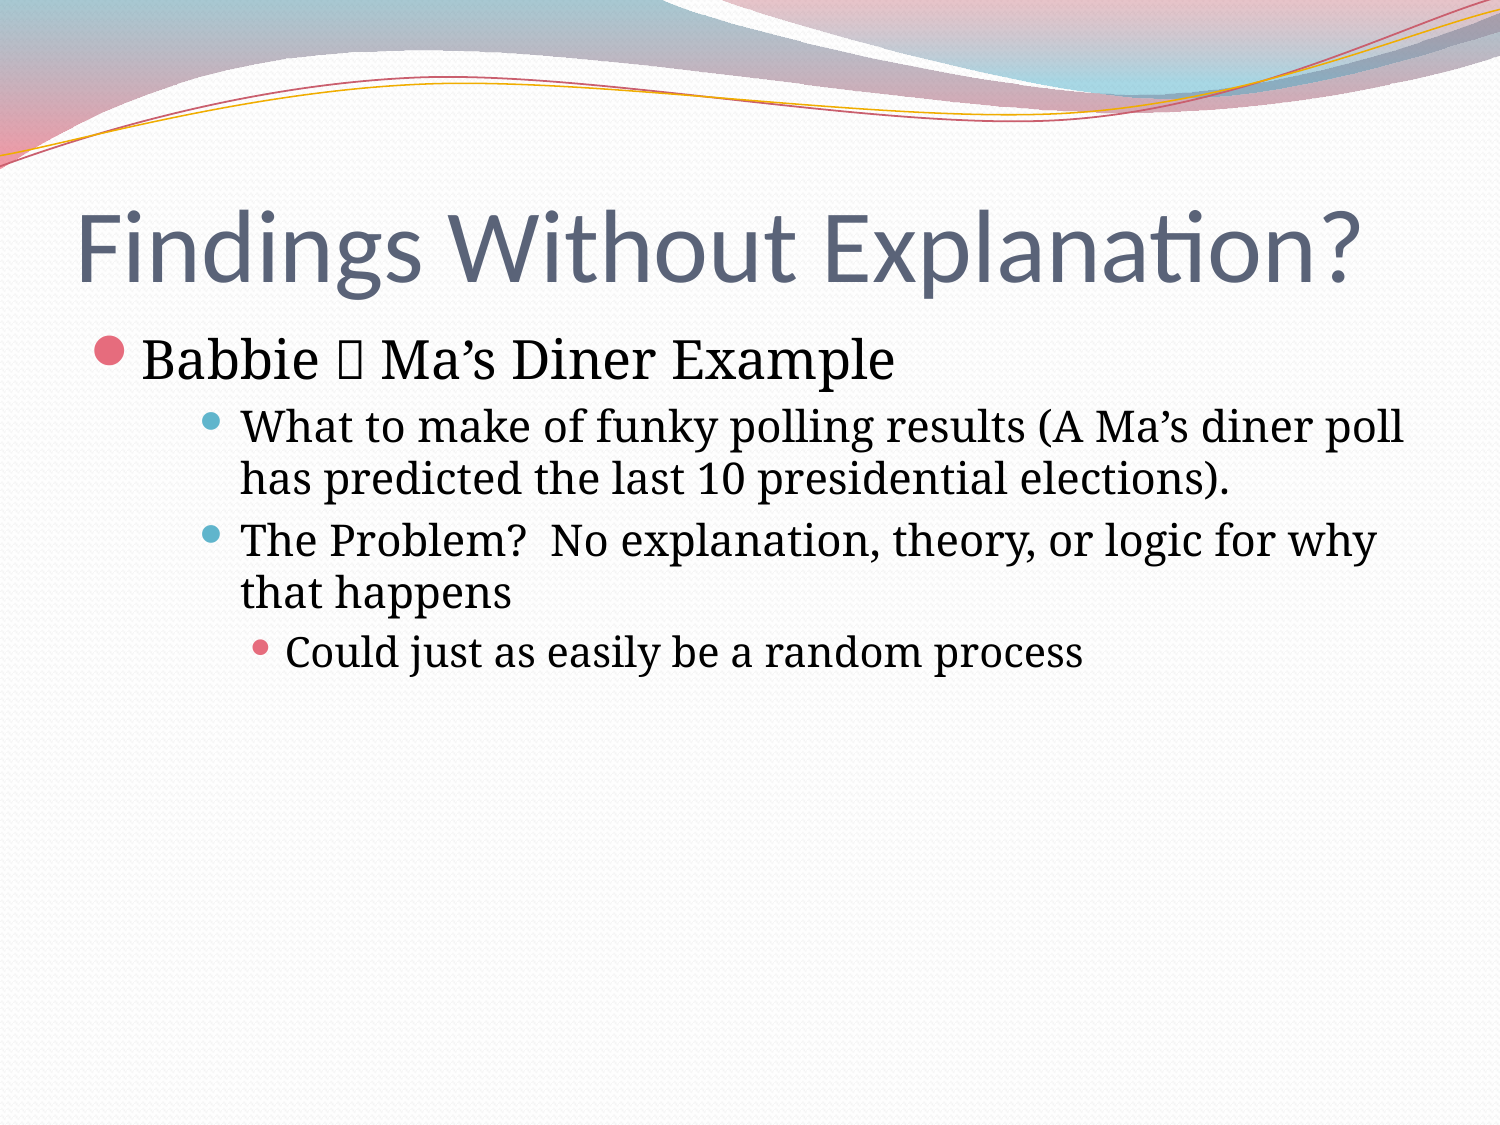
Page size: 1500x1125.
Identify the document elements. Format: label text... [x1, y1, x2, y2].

title Findings Without Explanation? [74, 115, 1426, 304]
list Babbie  Ma’s Diner Example What to make of funky polling results (A Ma’s diner poll has predicted the last 10 presidential elections). The Problem? No explanation, theory, or logic for why that happens Could just as easily be a random process [74, 317, 1426, 1038]
